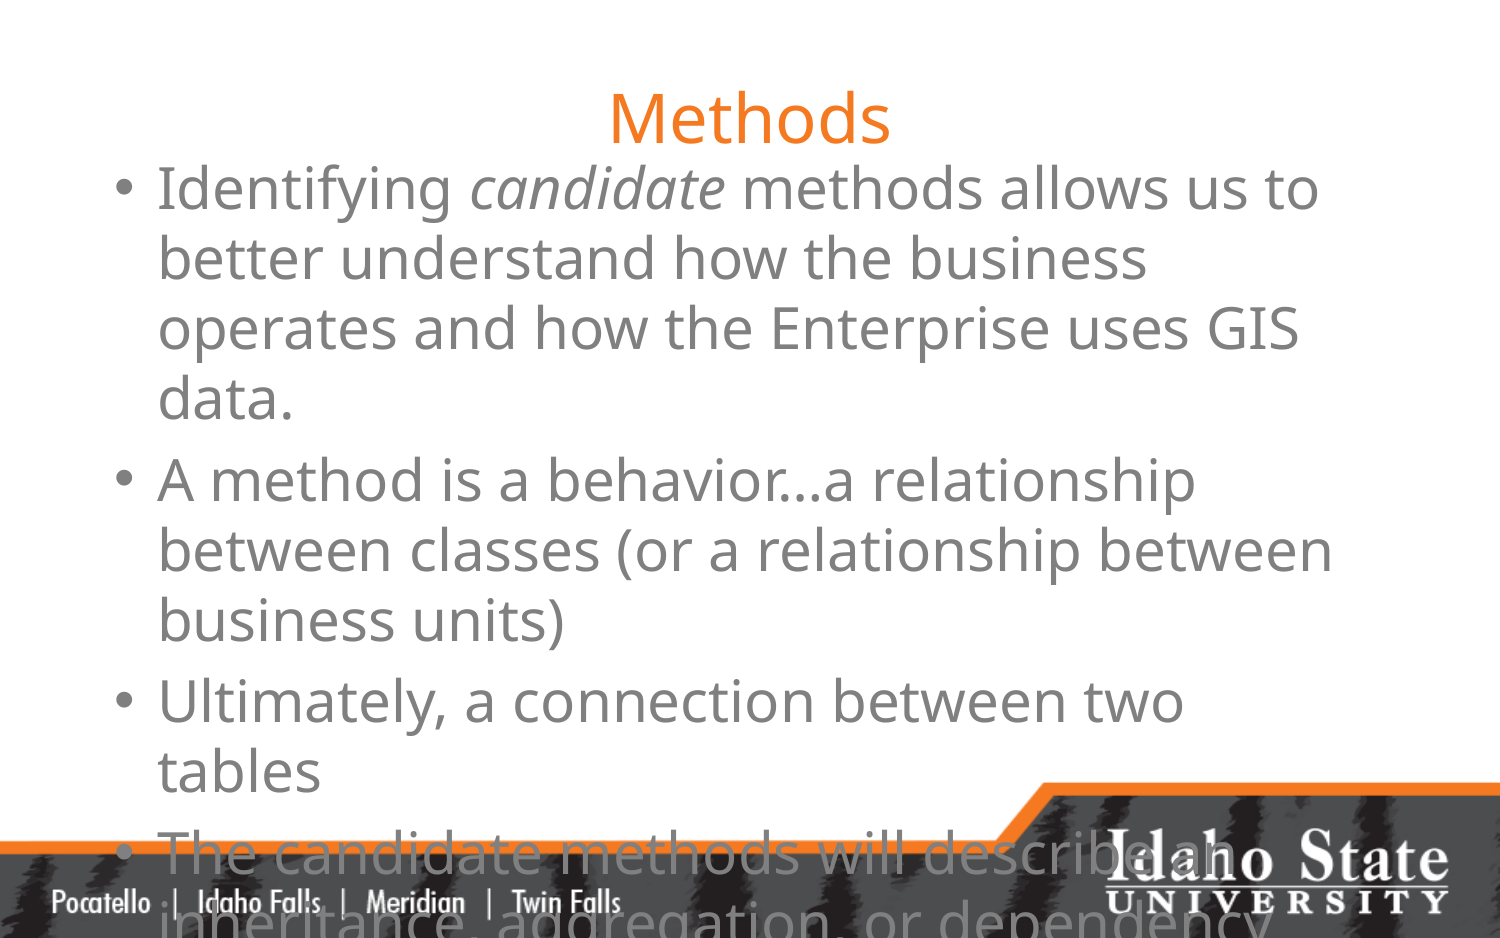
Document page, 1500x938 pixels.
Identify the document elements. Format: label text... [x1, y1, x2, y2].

title Methods [74, 37, 1426, 195]
list Identifying candidate methods allows us to better understand how the business operates and how the Enterprise uses GIS data. A method is a behavior…a relationship between classes (or a relationship between business units) Ultimately, a connection between two tables The candidate methods will describe an inheritance, aggregation, or dependency relationship [99, 143, 1376, 707]
picture [0, 0, 1500, 938]
